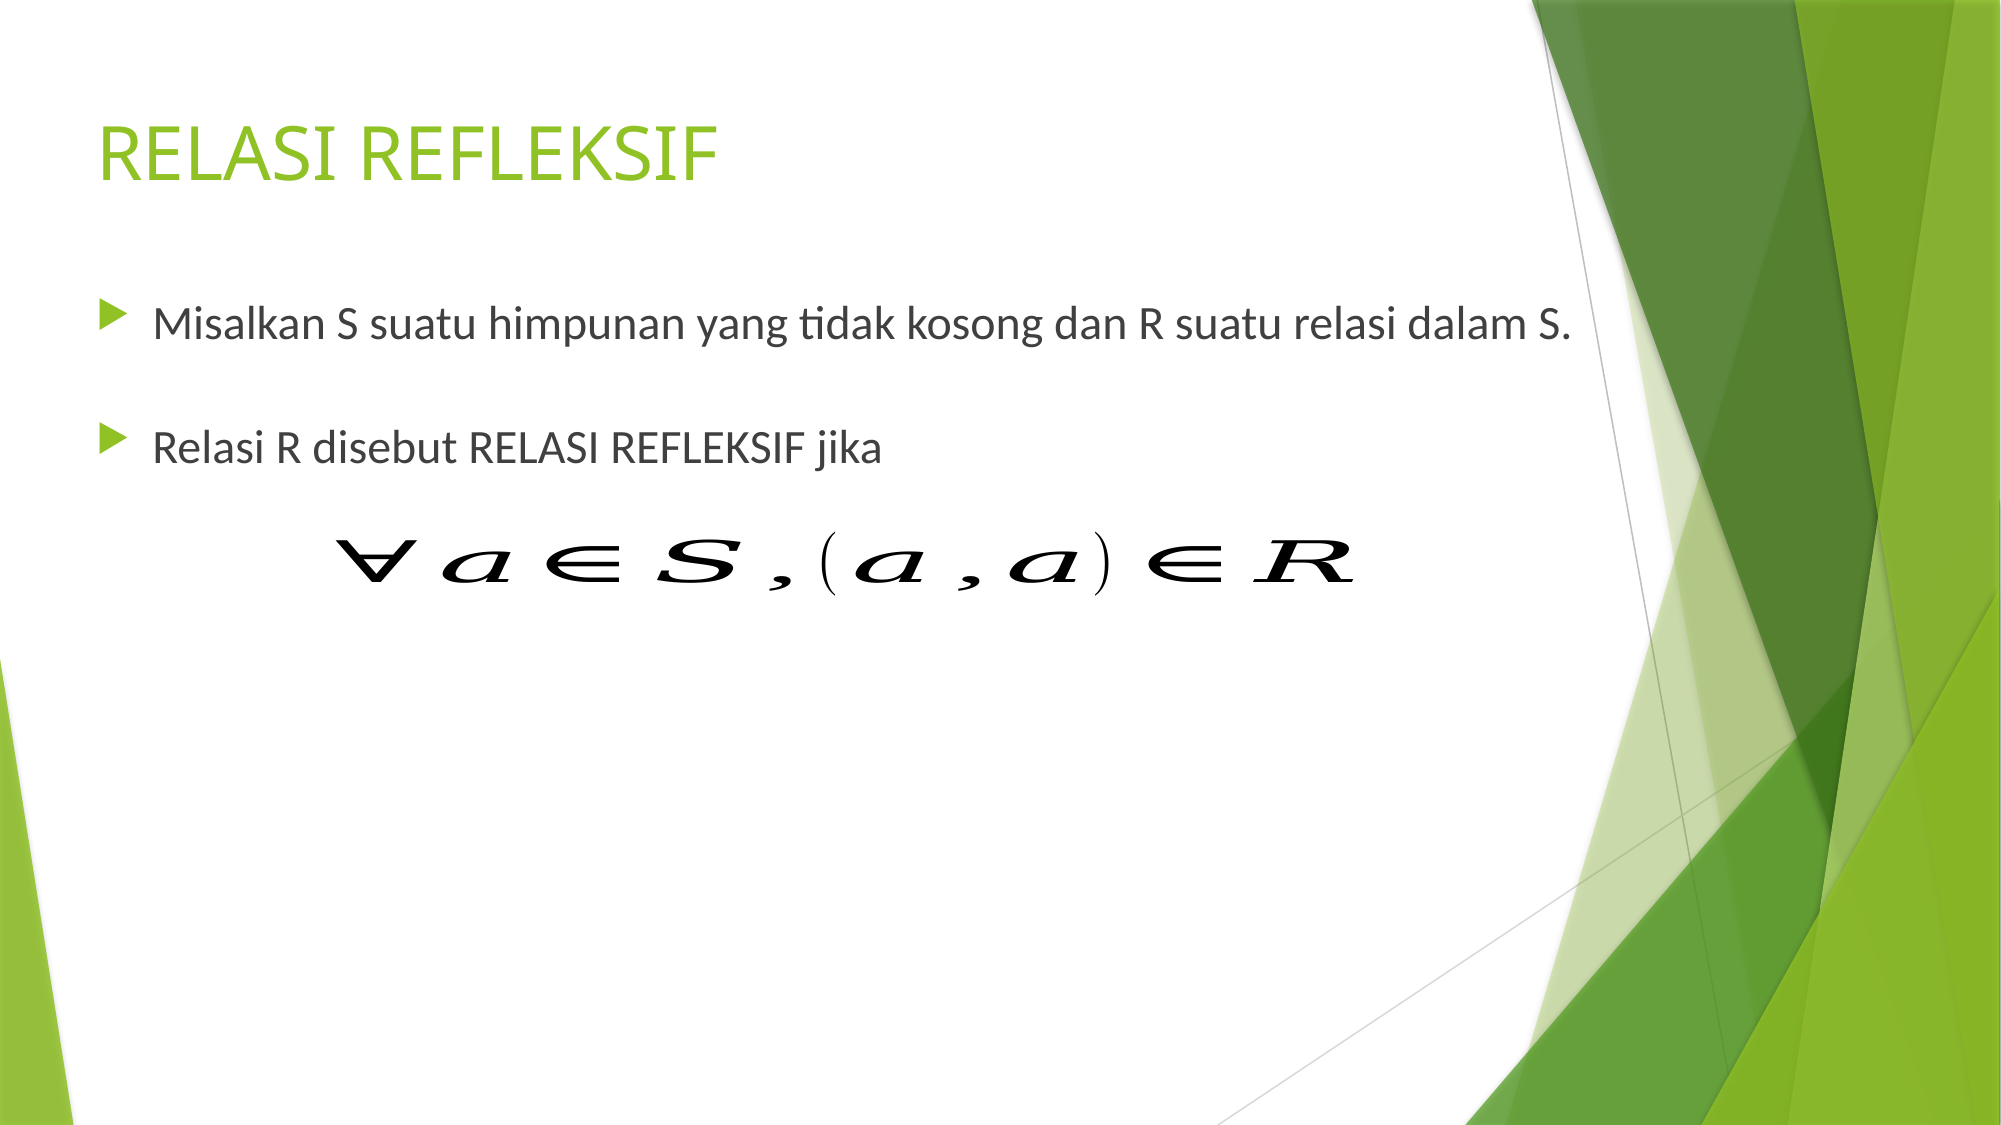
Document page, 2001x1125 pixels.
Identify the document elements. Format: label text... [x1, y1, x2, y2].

title RELASI REFLEKSIF [81, 97, 1492, 254]
list Misalkan S suatu himpunan yang tidak kosong dan R suatu relasi dalam S. Relasi R disebut RELASI REFLEKSIF jika [81, 254, 1638, 992]
